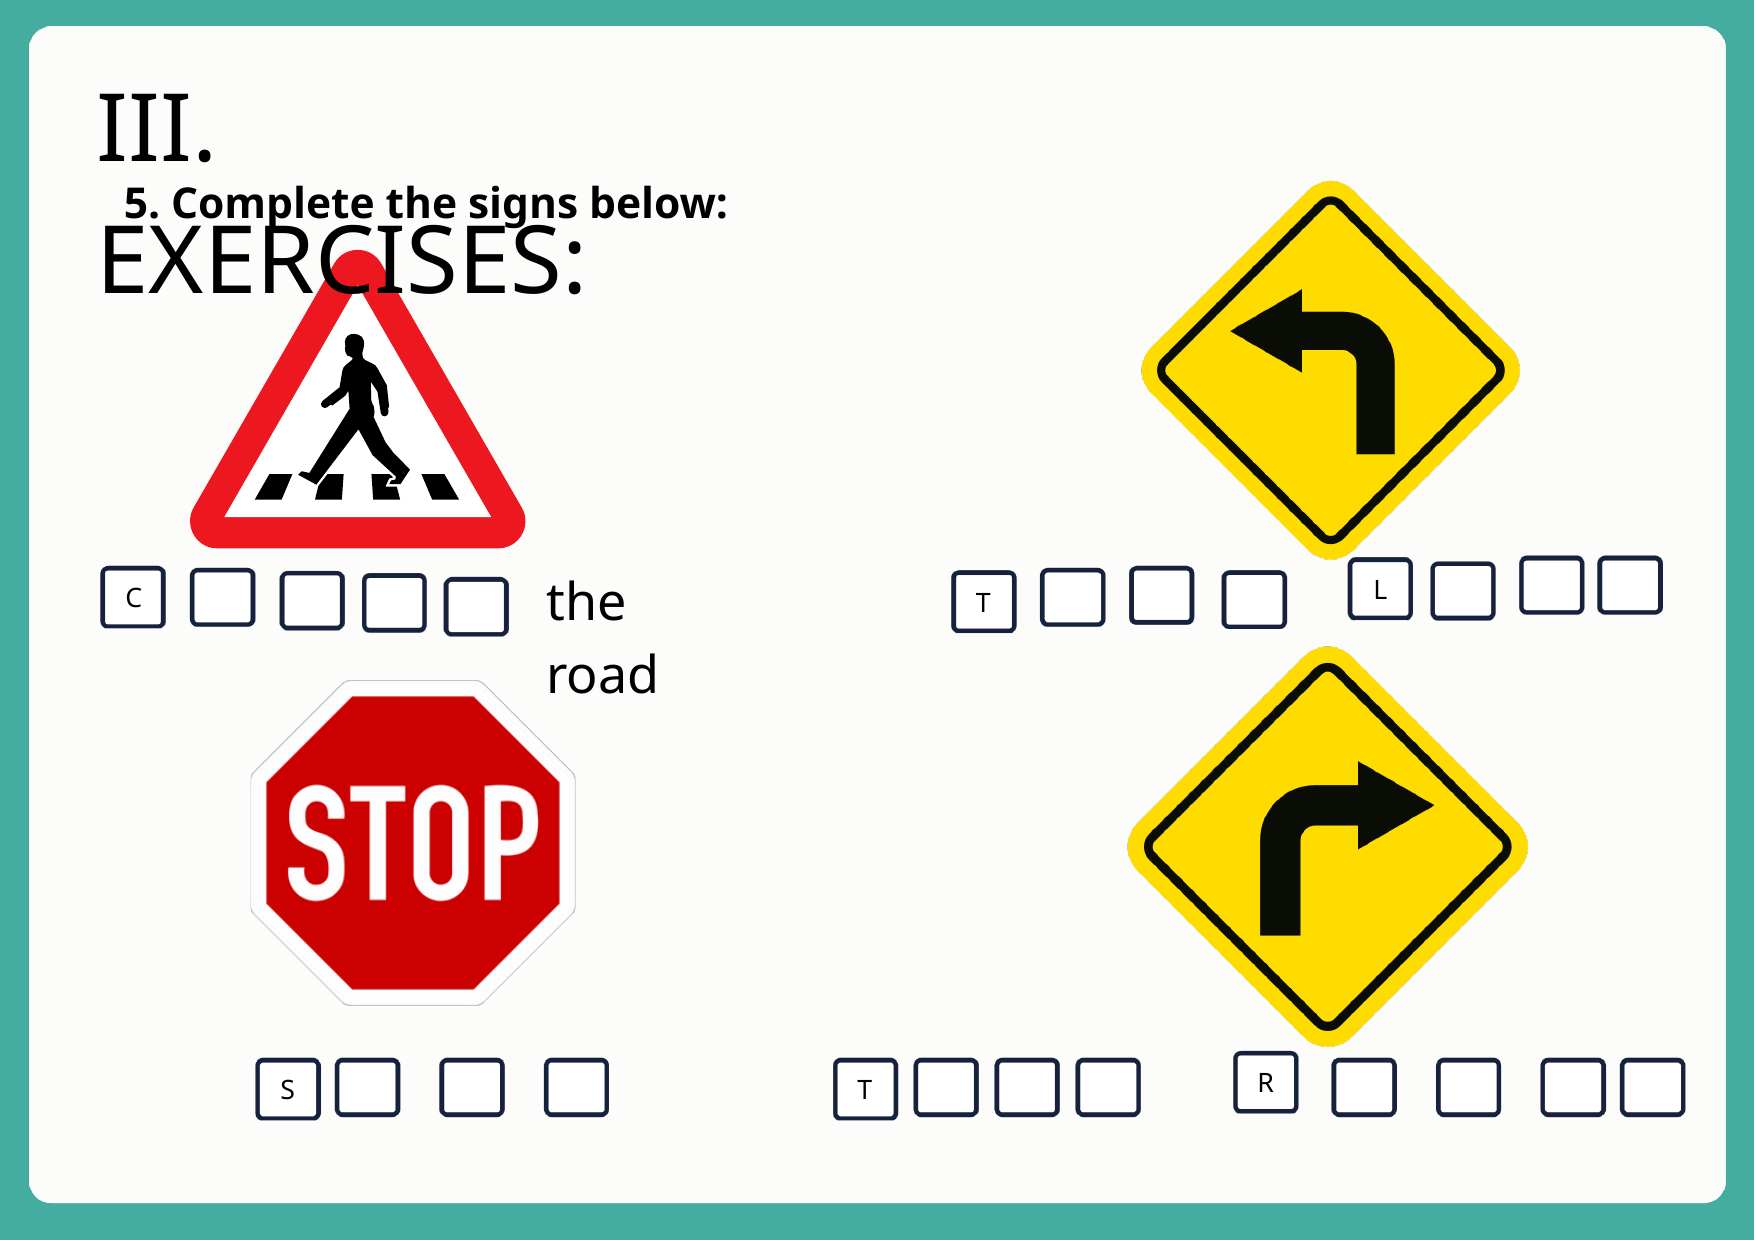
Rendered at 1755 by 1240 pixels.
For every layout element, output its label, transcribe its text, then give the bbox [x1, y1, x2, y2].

text_box [250, 680, 576, 1006]
text_box [1131, 170, 1674, 631]
text_box 5. Complete the signs below: [124, 167, 774, 228]
text_box R [1257, 1059, 1274, 1098]
text_box T [975, 579, 992, 618]
text_box S [280, 1067, 296, 1105]
text_box the road [546, 558, 752, 705]
text_box [268, 567, 520, 647]
text_box [18, 15, 1736, 1214]
text_box III. EXERCISES: [96, 48, 716, 312]
text_box C [125, 575, 141, 613]
text_box L [1373, 567, 1388, 605]
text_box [179, 239, 537, 559]
text_box [1116, 636, 1538, 1124]
text_box T [857, 1067, 873, 1105]
